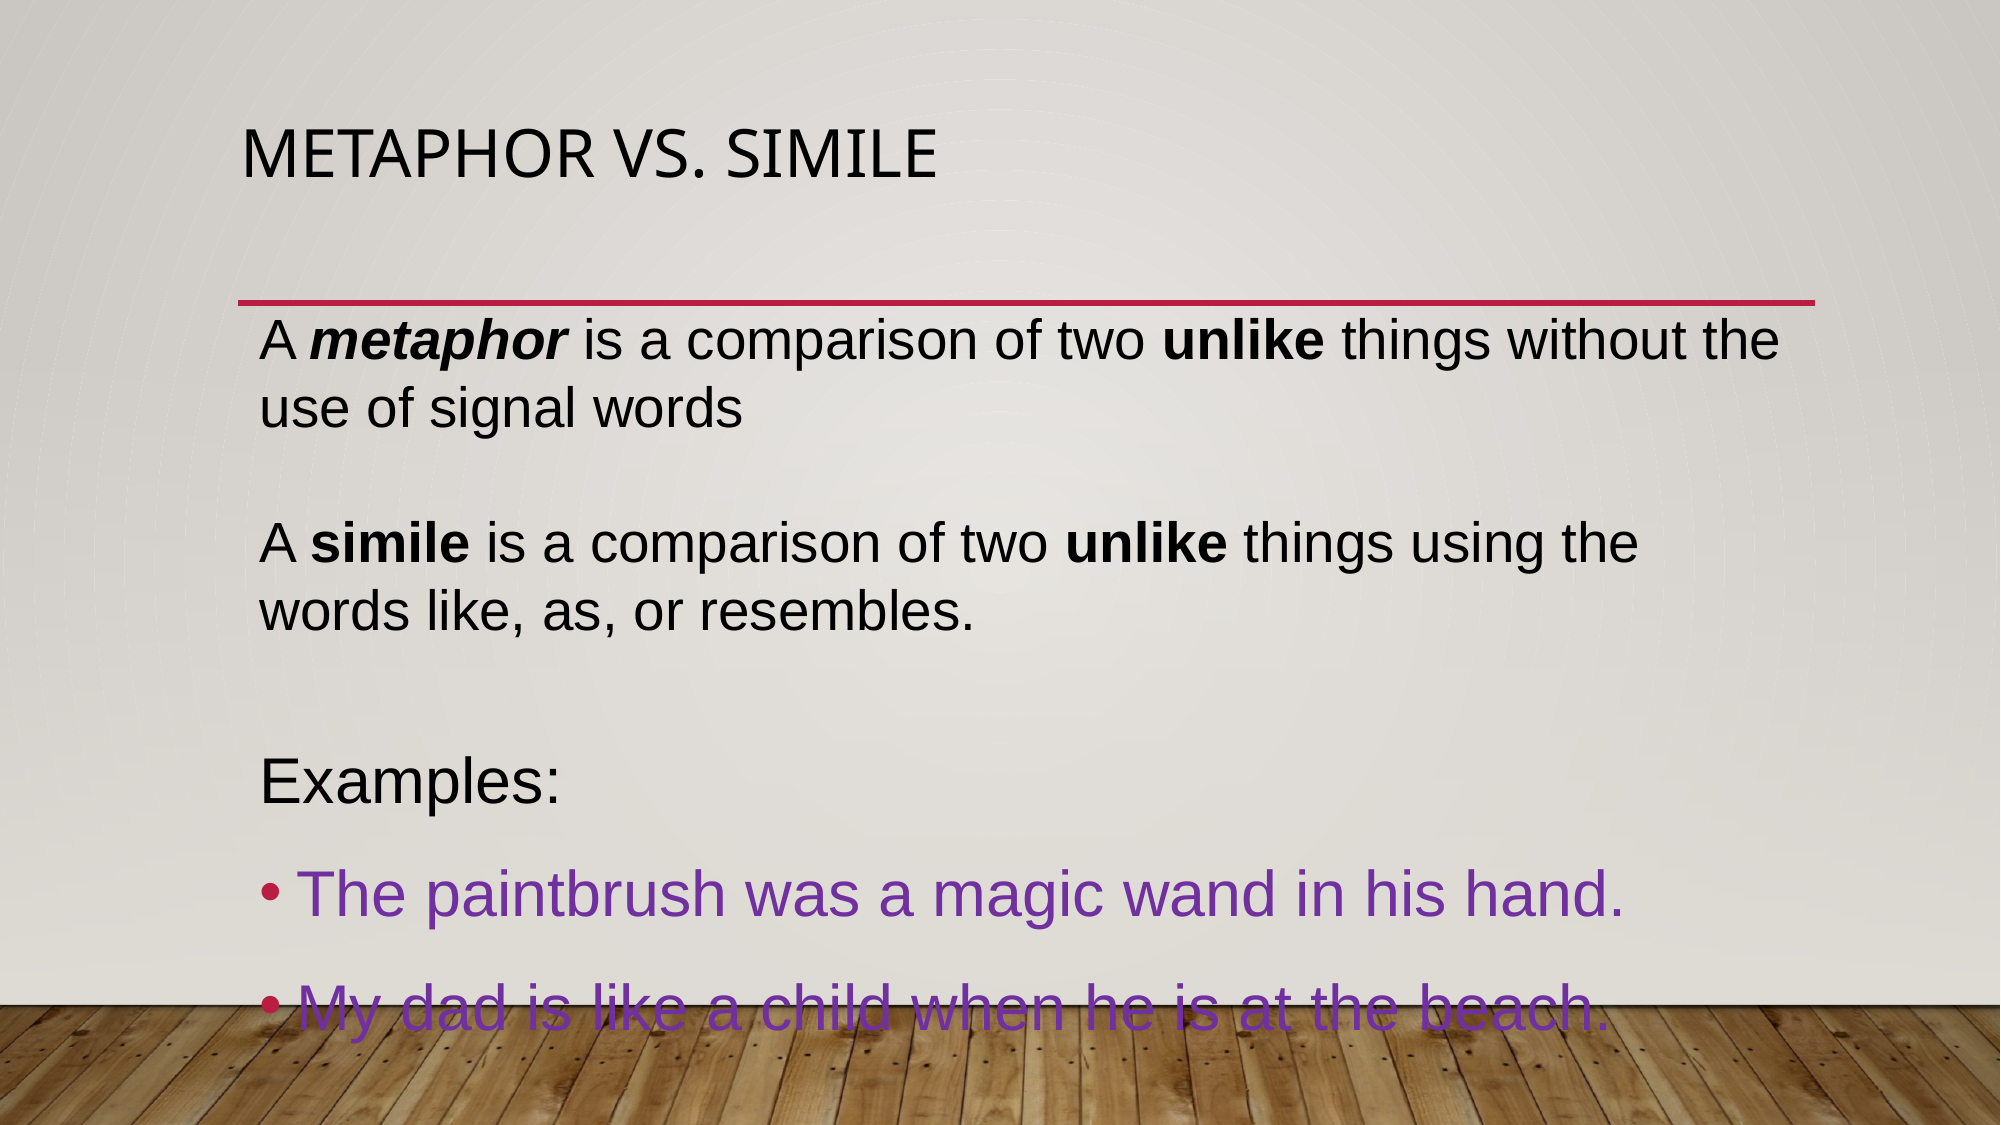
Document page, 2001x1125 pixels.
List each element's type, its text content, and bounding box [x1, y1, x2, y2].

picture [0, 1005, 2000, 1125]
list A metaphor is a comparison of two unlike things without the use of signal words A simile is a comparison of two unlike things using the words like, as, or resembles. Examples: The paintbrush was a magic wand in his hand. My dad is like a child when he is at the beach. [244, 295, 1820, 1056]
title Metaphor vs. Simile [225, 112, 1800, 223]
